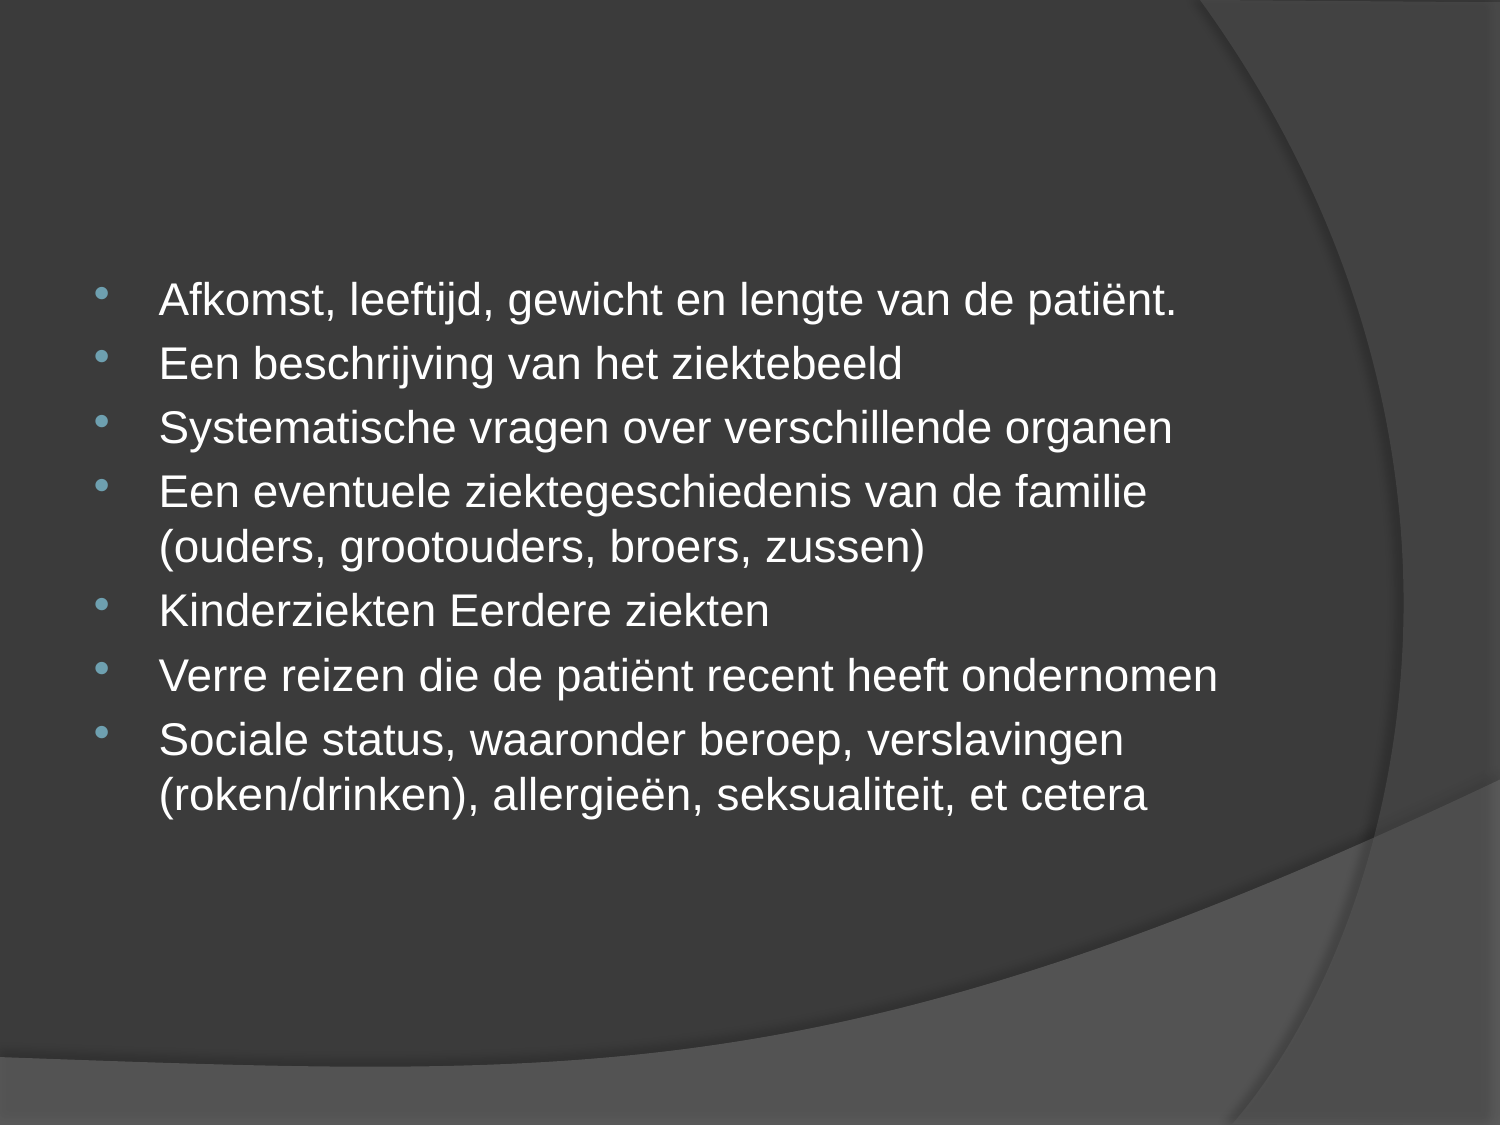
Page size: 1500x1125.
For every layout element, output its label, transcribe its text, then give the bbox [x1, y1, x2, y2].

list Afkomst, leeftijd, gewicht en lengte van de patiënt. Een beschrijving van het ziektebeeld Systematische vragen over verschillende organen Een eventuele ziektegeschiedenis van de familie (ouders, grootouders, broers, zussen) Kinderziekten Eerdere ziekten Verre reizen die de patiënt recent heeft ondernomen Sociale status, waaronder beroep, verslavingen (roken/drinken), allergieën, seksualiteit, et cetera [75, 262, 1300, 1005]
